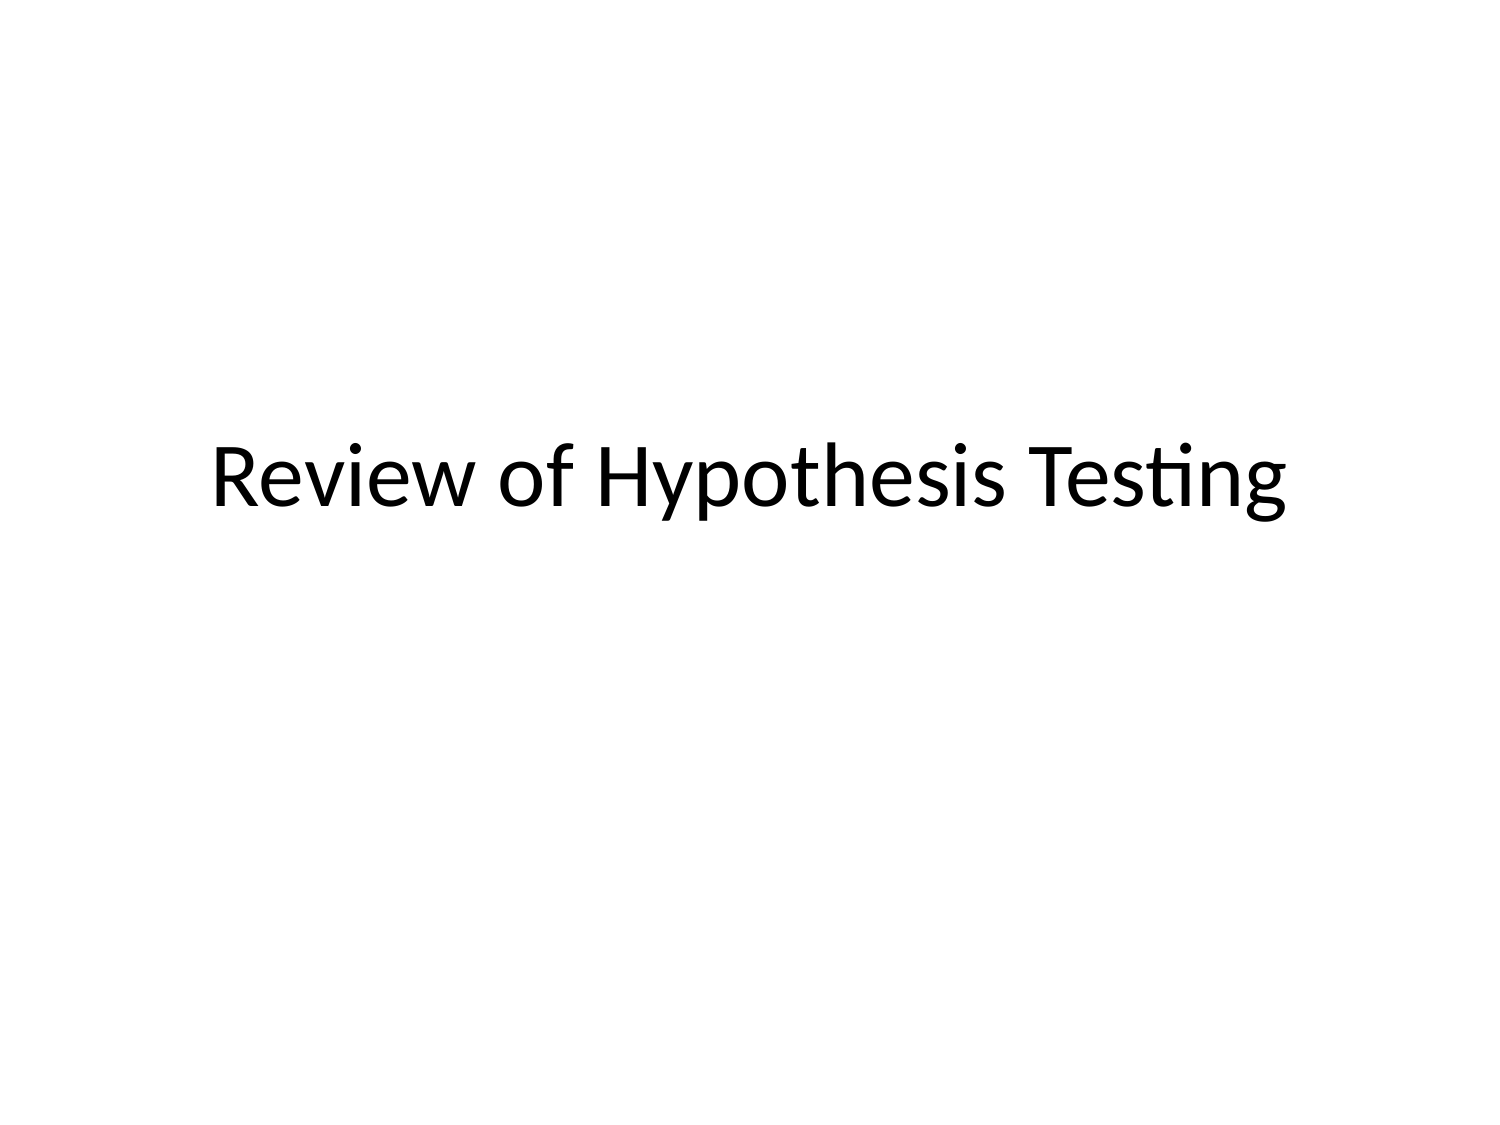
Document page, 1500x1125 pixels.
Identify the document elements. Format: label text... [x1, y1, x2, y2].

title Review of Hypothesis Testing [112, 349, 1388, 591]
